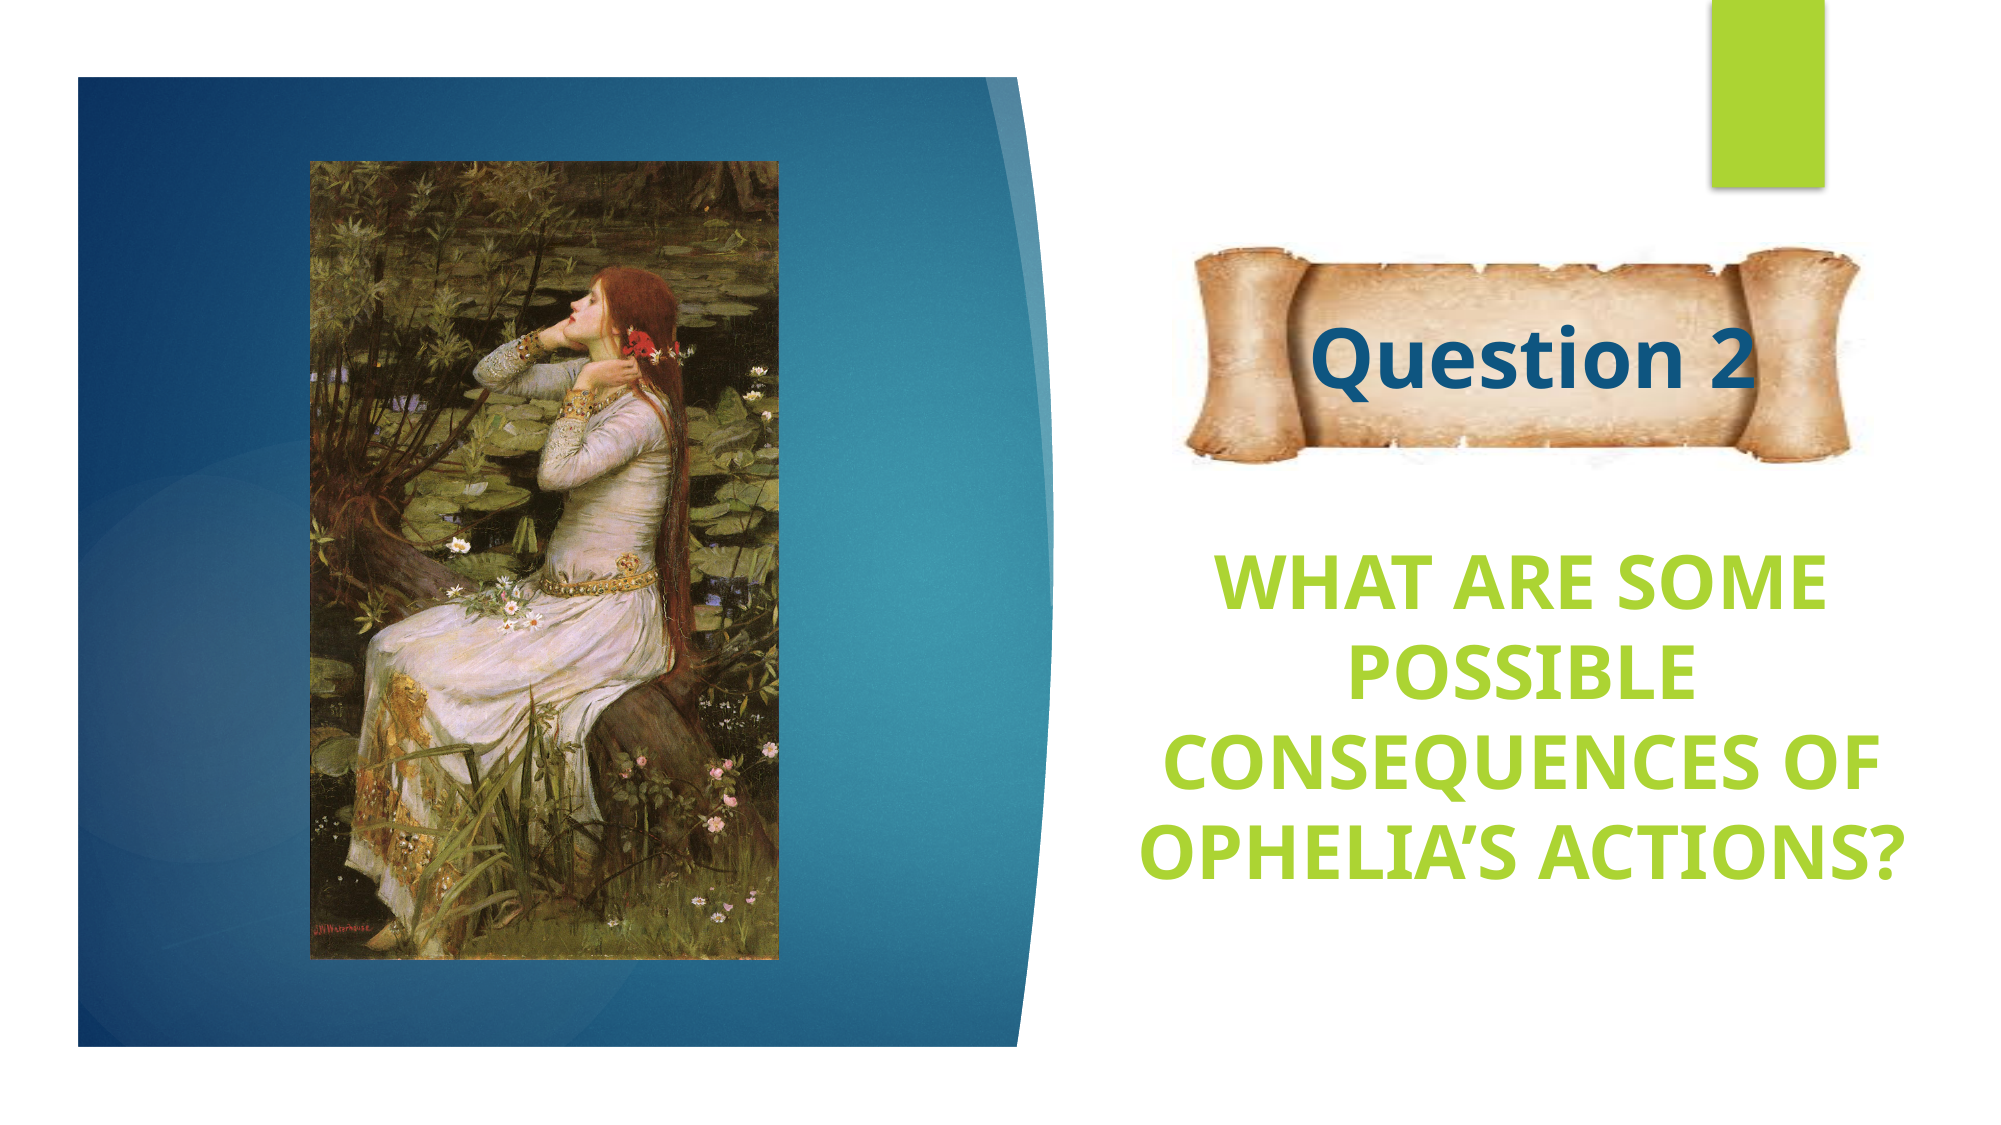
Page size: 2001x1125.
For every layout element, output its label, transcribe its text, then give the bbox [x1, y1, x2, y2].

list What are some possible consequences of Ophelia’s Actions? [1070, 459, 1975, 970]
picture [1171, 242, 1874, 471]
picture [309, 160, 780, 960]
